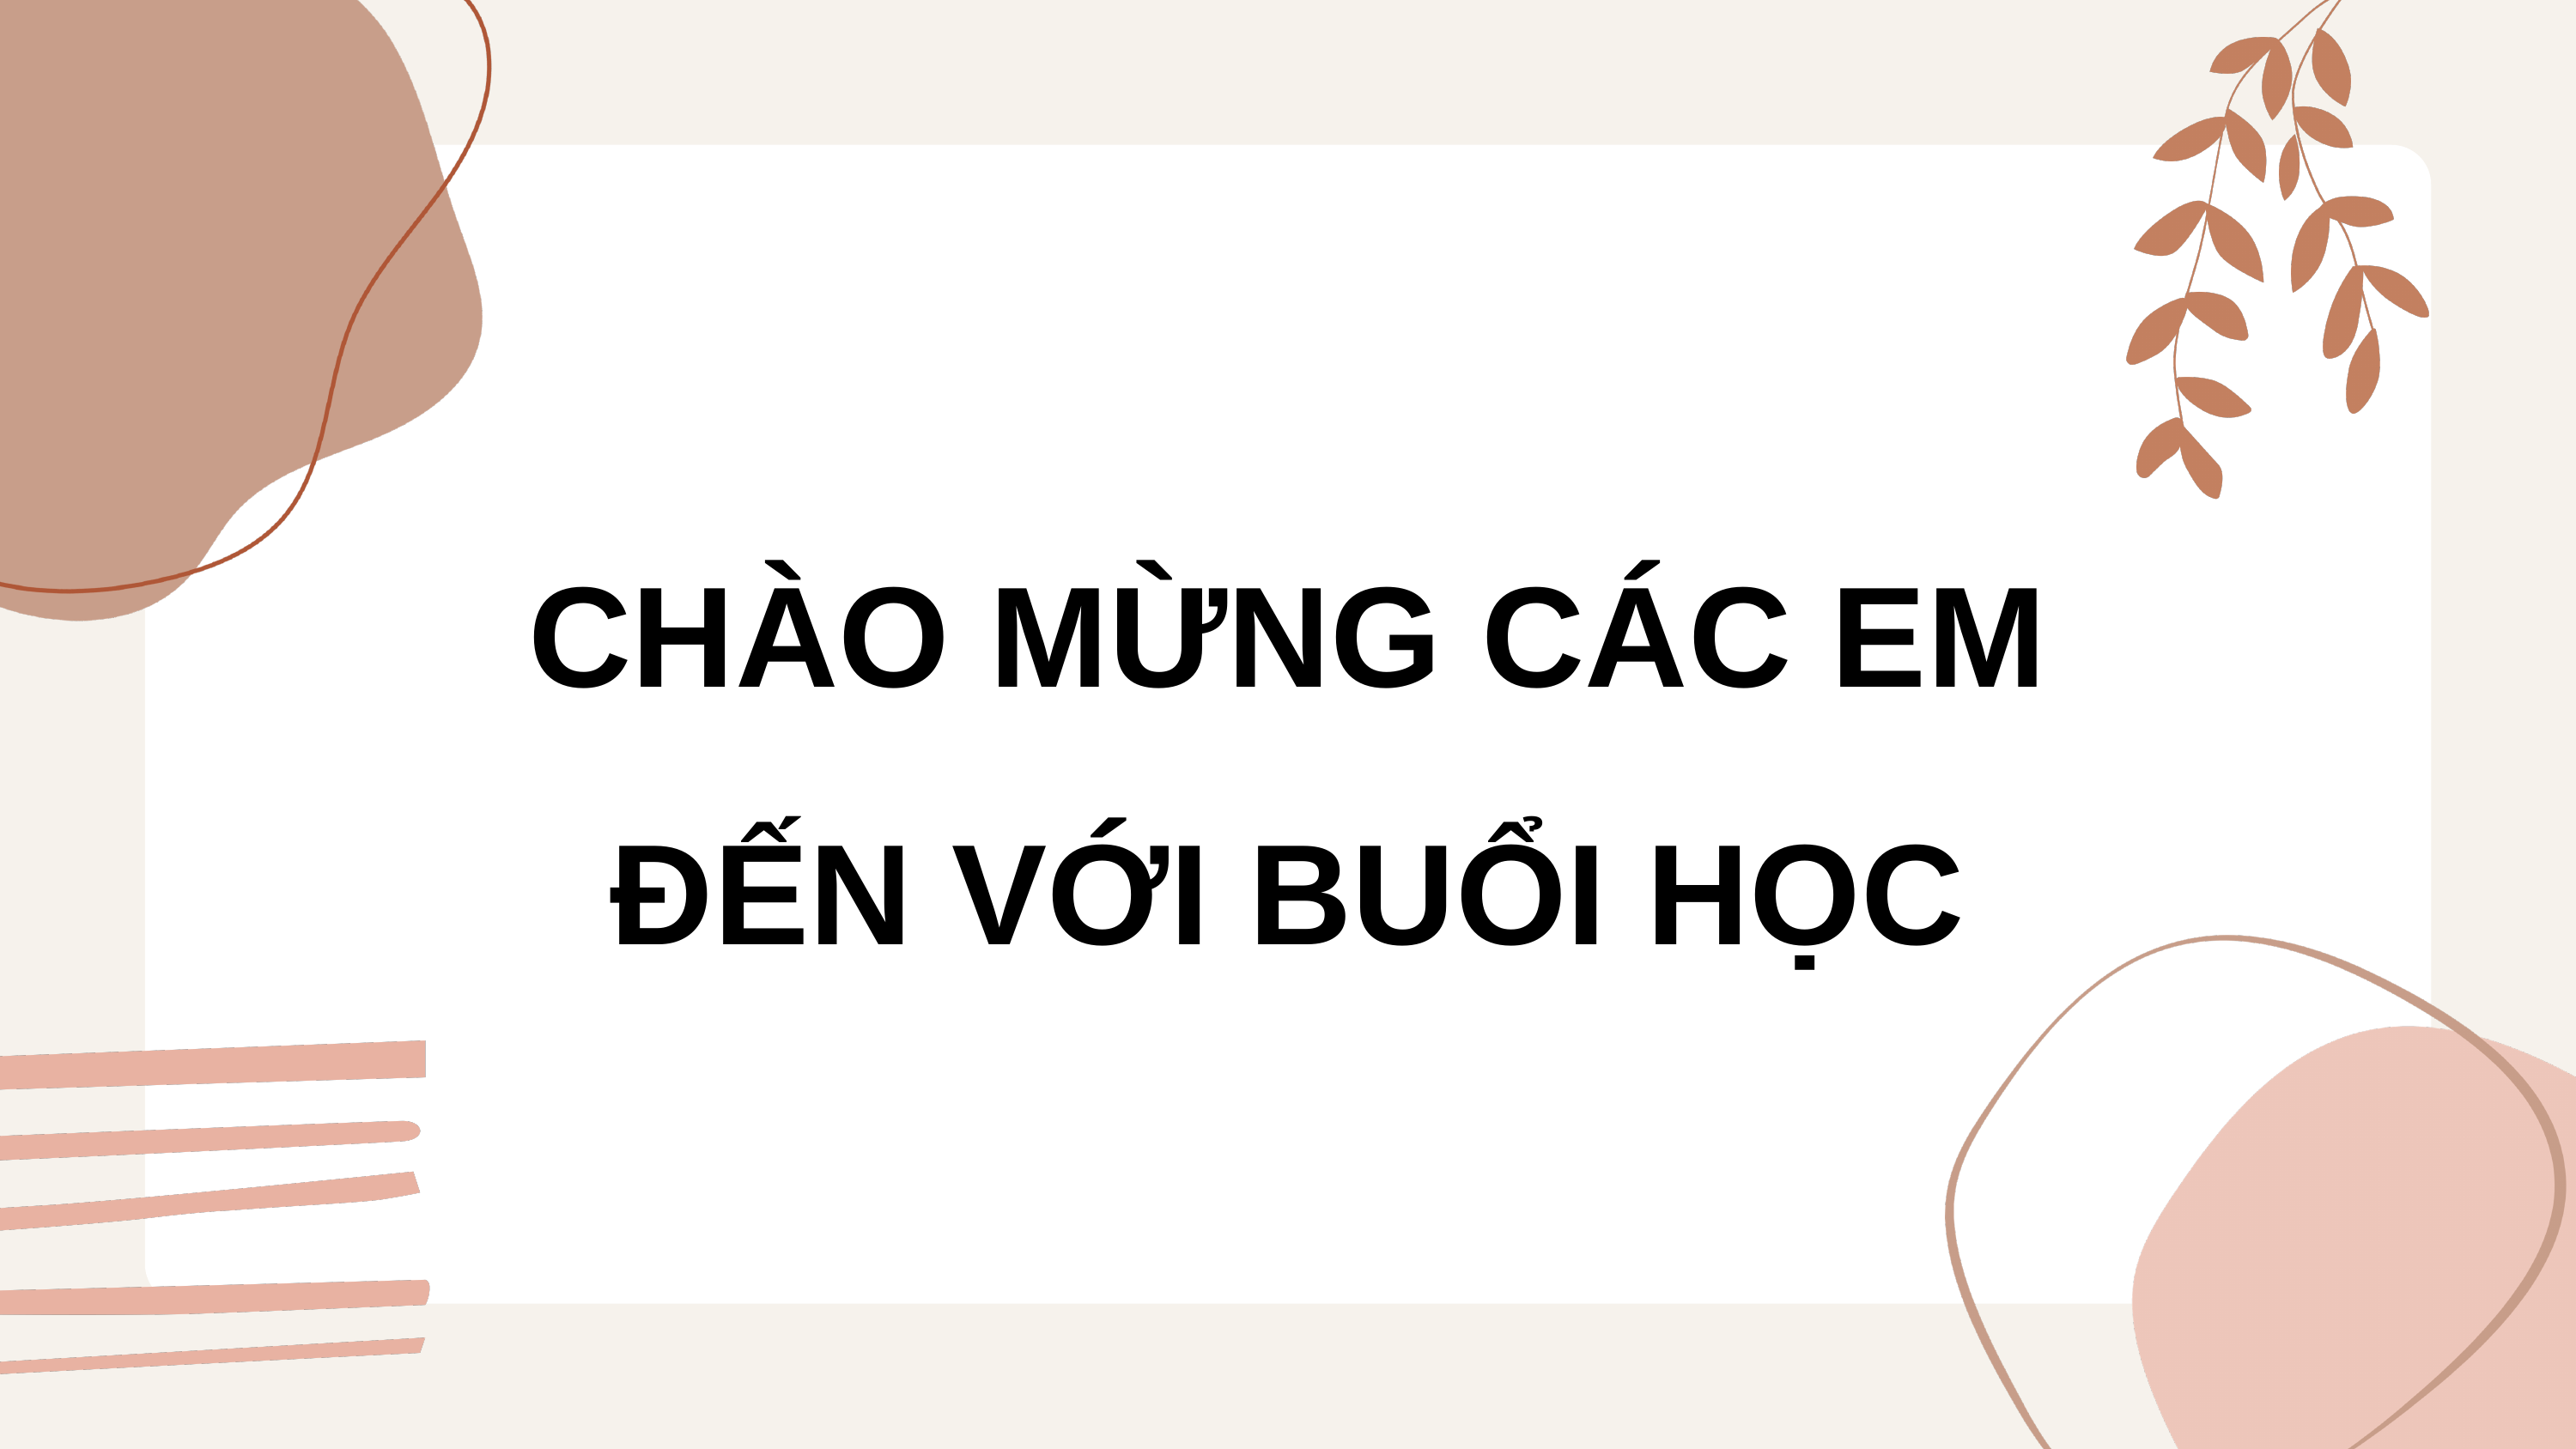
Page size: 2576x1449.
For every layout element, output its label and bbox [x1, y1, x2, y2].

text_box [144, 144, 2432, 1304]
picture [0, 1040, 430, 1382]
picture [1945, 935, 2576, 1449]
picture [0, 0, 538, 676]
picture [2126, 0, 2432, 500]
